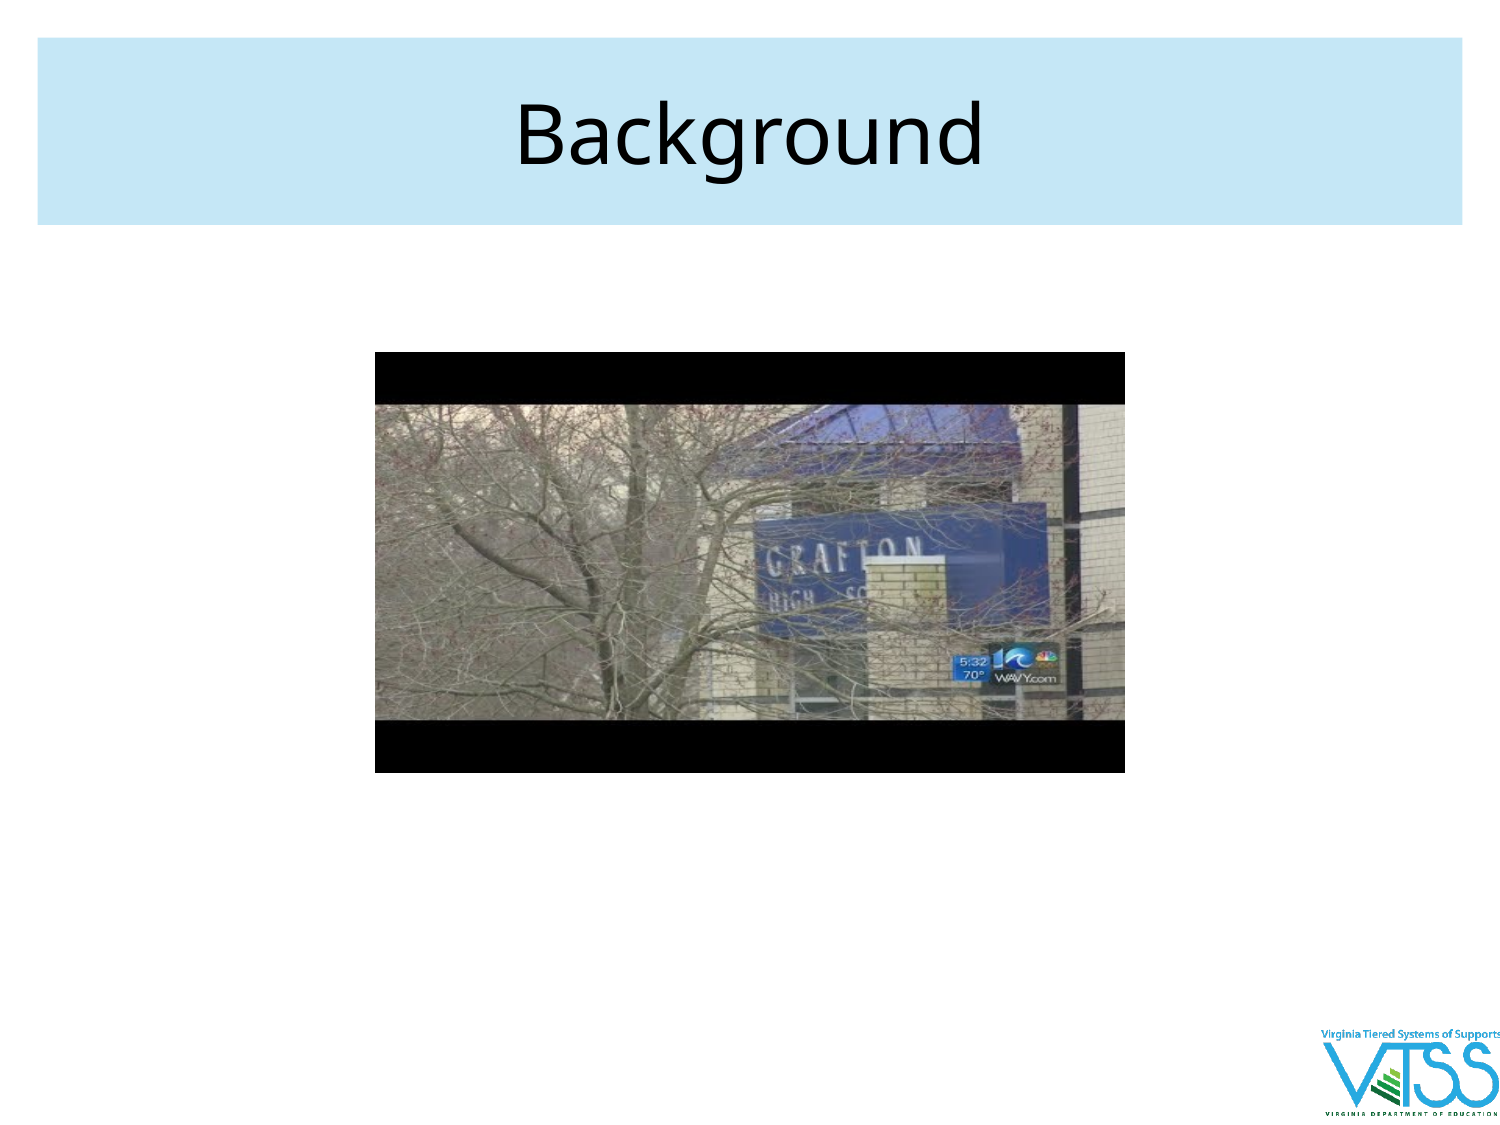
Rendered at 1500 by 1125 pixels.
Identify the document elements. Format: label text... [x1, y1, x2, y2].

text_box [374, 351, 1126, 774]
title Background [37, 37, 1463, 225]
picture [1321, 1029, 1500, 1116]
